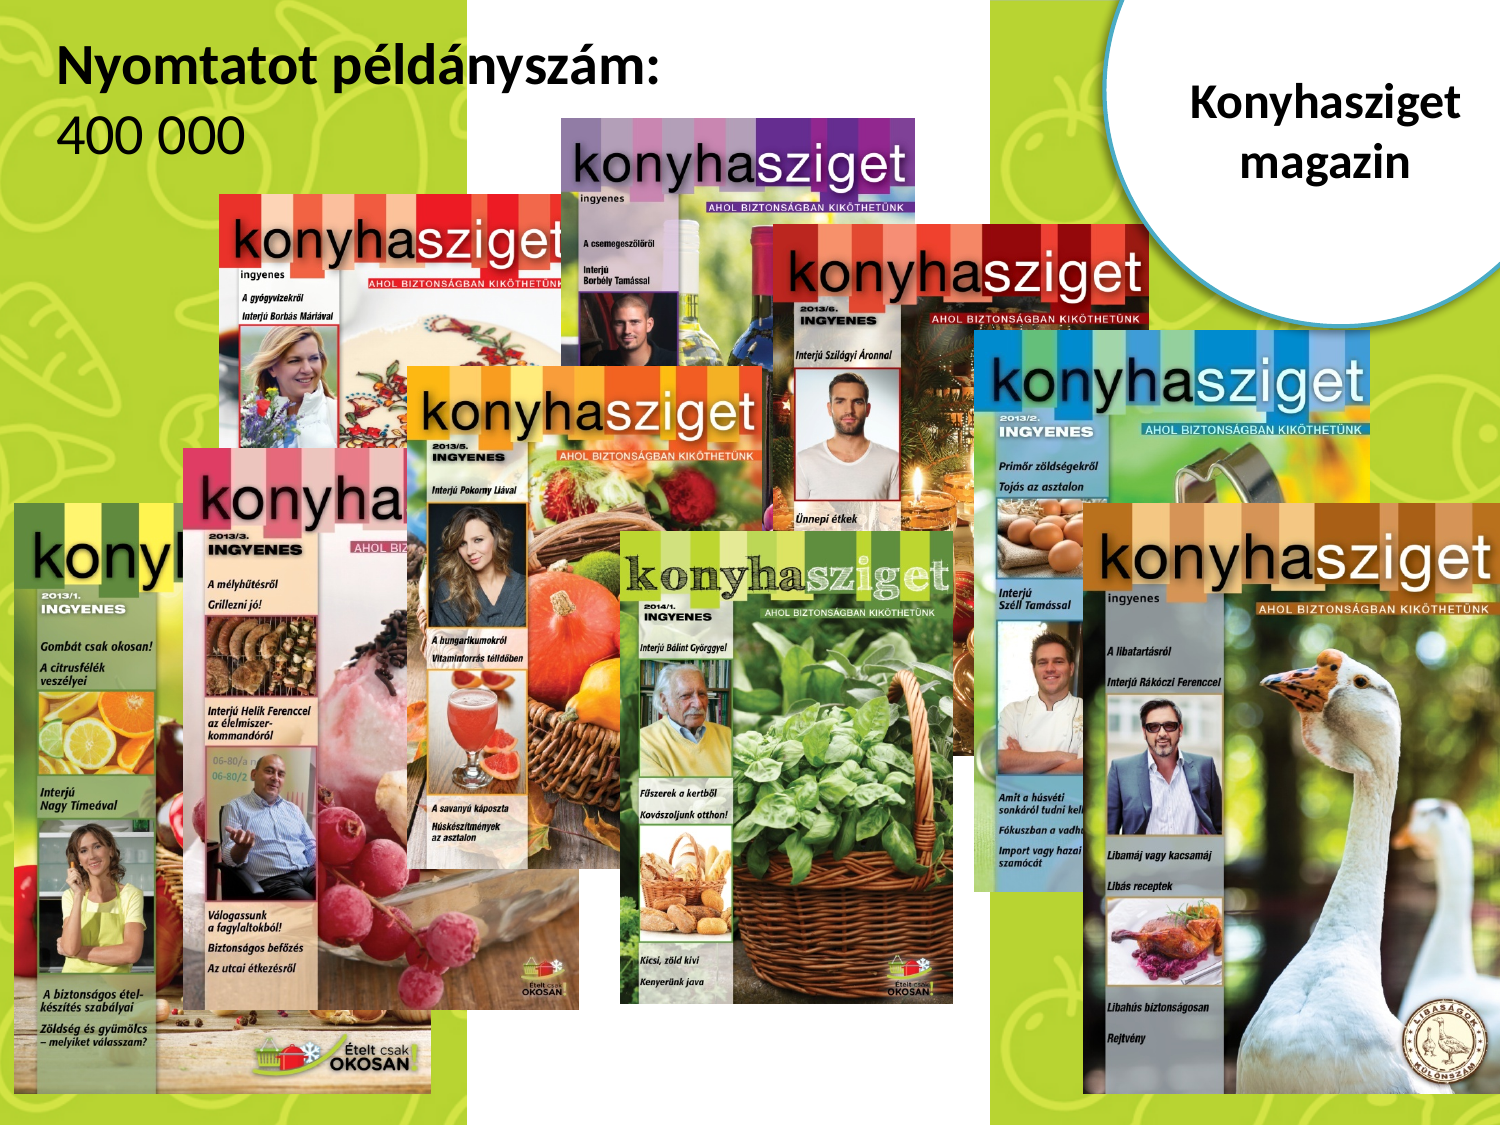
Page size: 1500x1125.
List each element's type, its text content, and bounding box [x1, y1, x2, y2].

picture [0, 0, 1500, 1125]
text_box Nyomtatot példányszám: 400 000 [472, 19, 727, 193]
